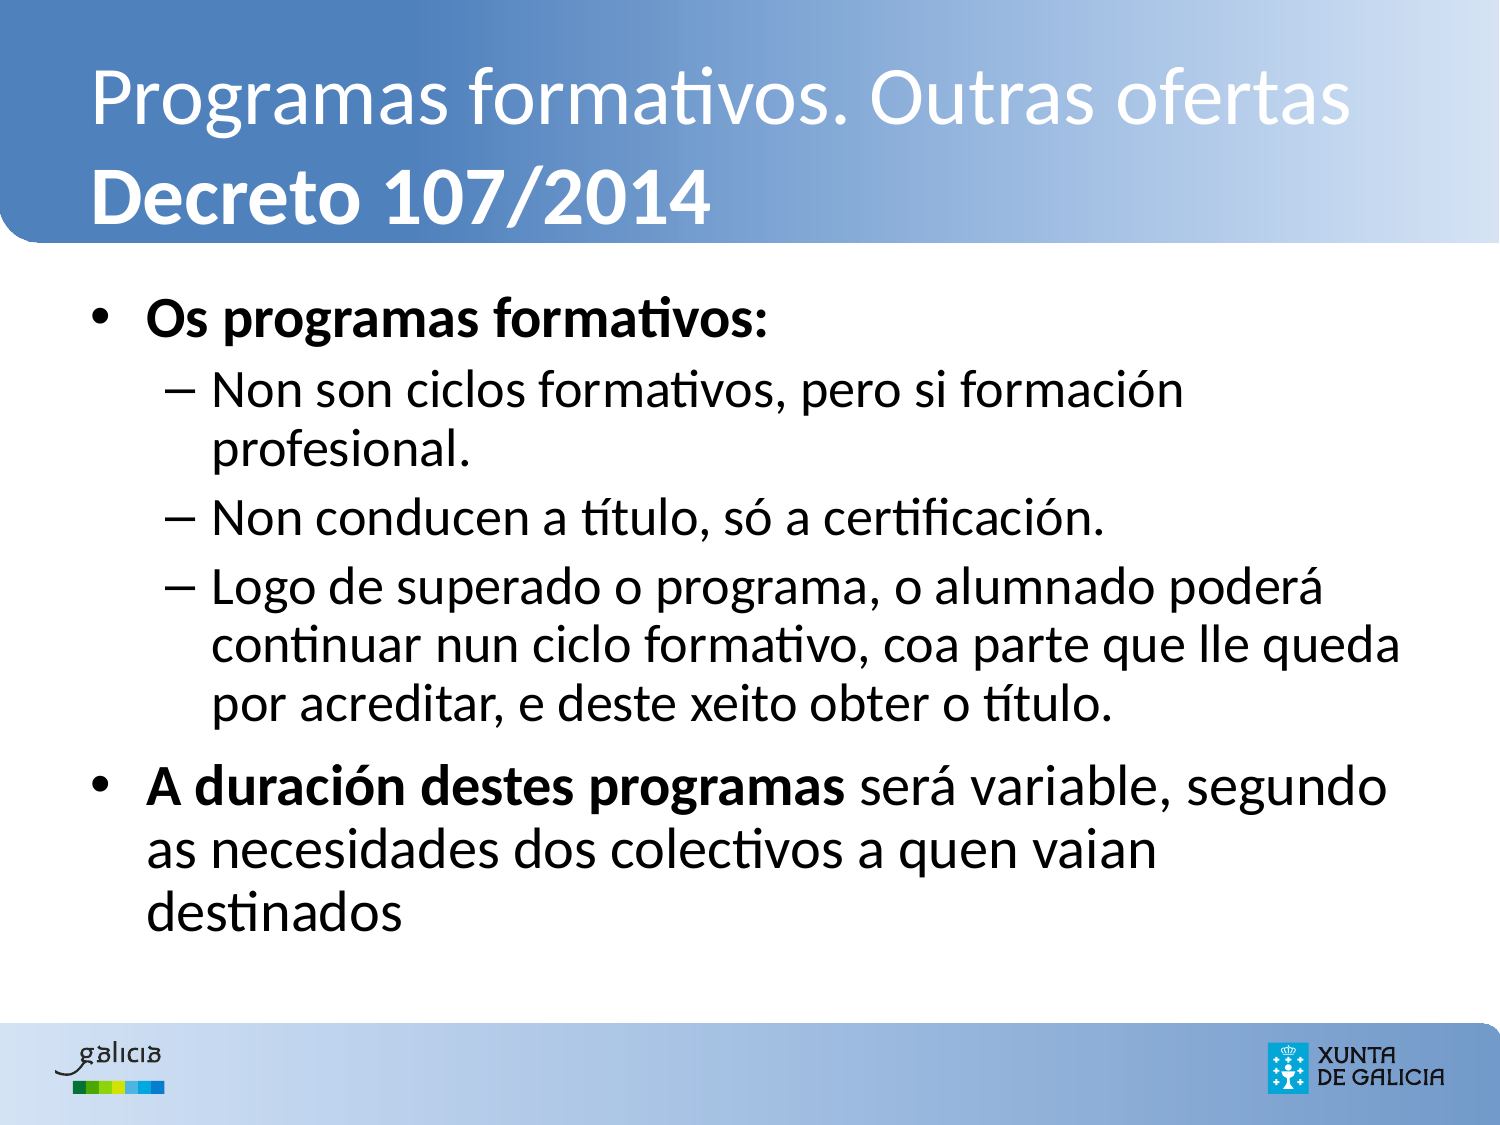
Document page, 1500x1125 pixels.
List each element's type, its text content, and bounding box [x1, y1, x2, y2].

list Os programas formativos: Non son ciclos formativos, pero si formación profesional. Non conducen a título, só a certificación. Logo de superado o programa, o alumnado poderá continuar nun ciclo formativo, coa parte que lle queda por acreditar, e deste xeito obter o título. A duración destes programas será variable, segundo as necesidades dos colectivos a quen vaian destinados [74, 279, 1436, 1023]
title Programas formativos. Outras ofertas Decreto 107/2014 [74, 37, 1426, 245]
